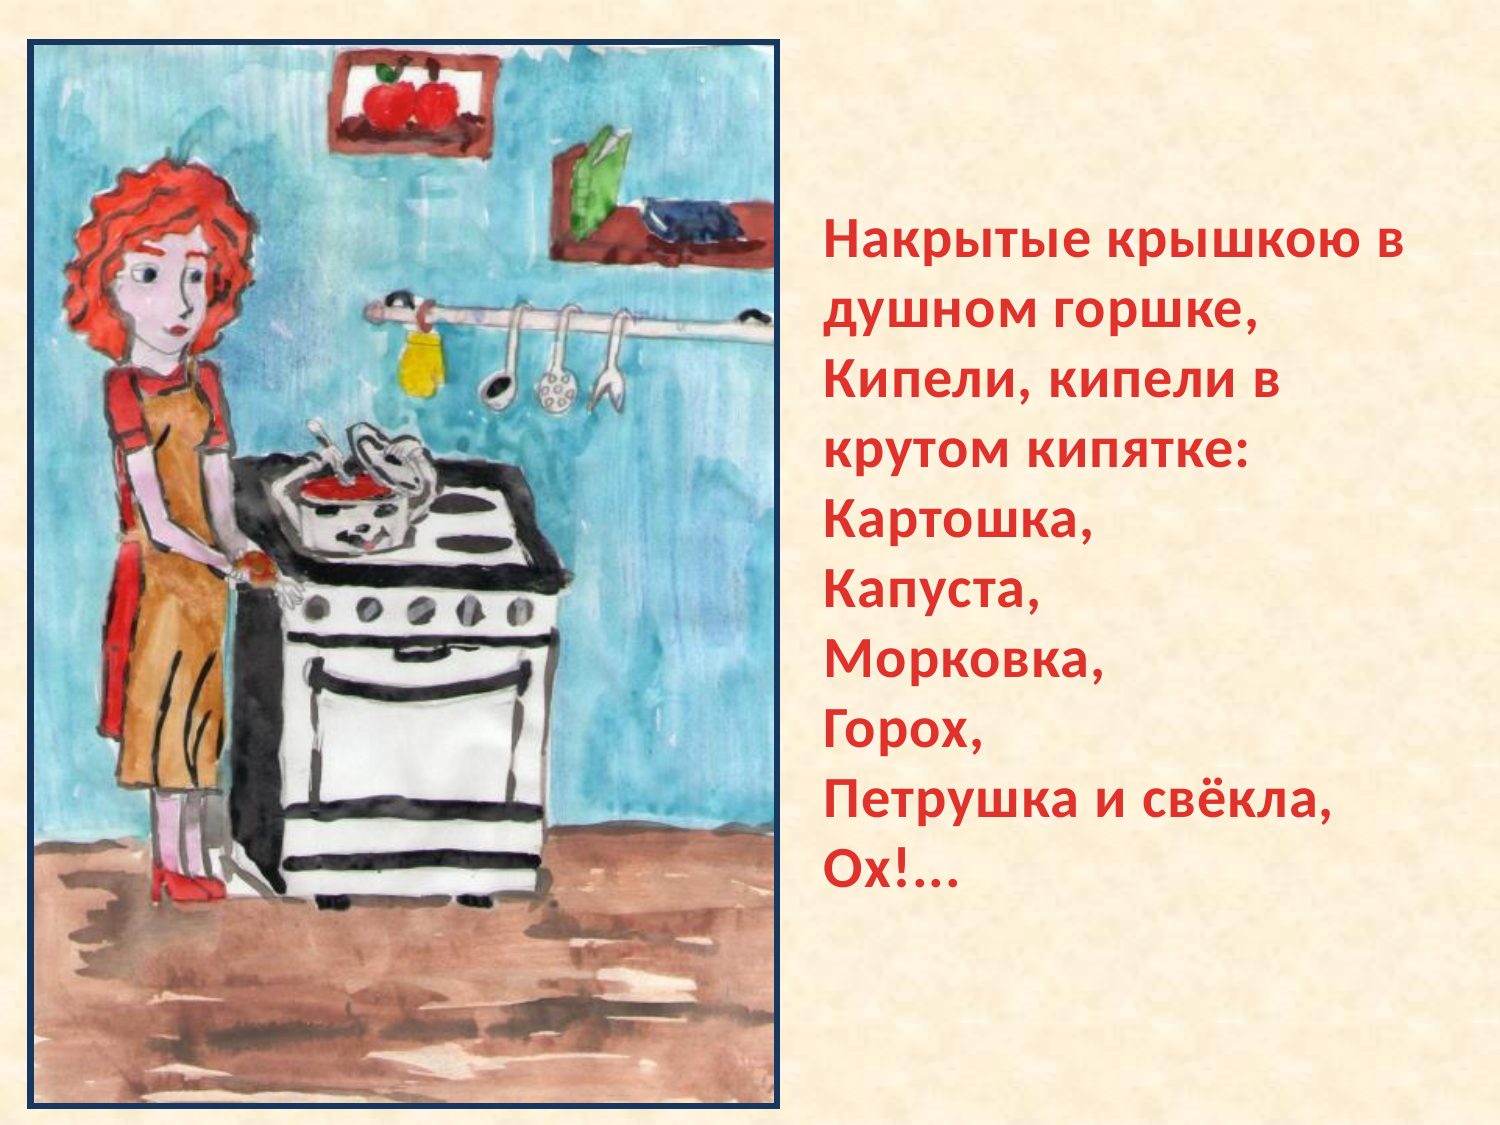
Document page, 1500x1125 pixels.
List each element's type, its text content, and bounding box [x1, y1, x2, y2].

picture [0, 0, 1500, 1125]
text_box Накрытые крышкою в душном горшке, Кипели, кипели в крутом кипятке: Картошка, Капуста, Морковка, Горох, Петрушка и свёкла, Ох!... [809, 191, 1464, 1117]
